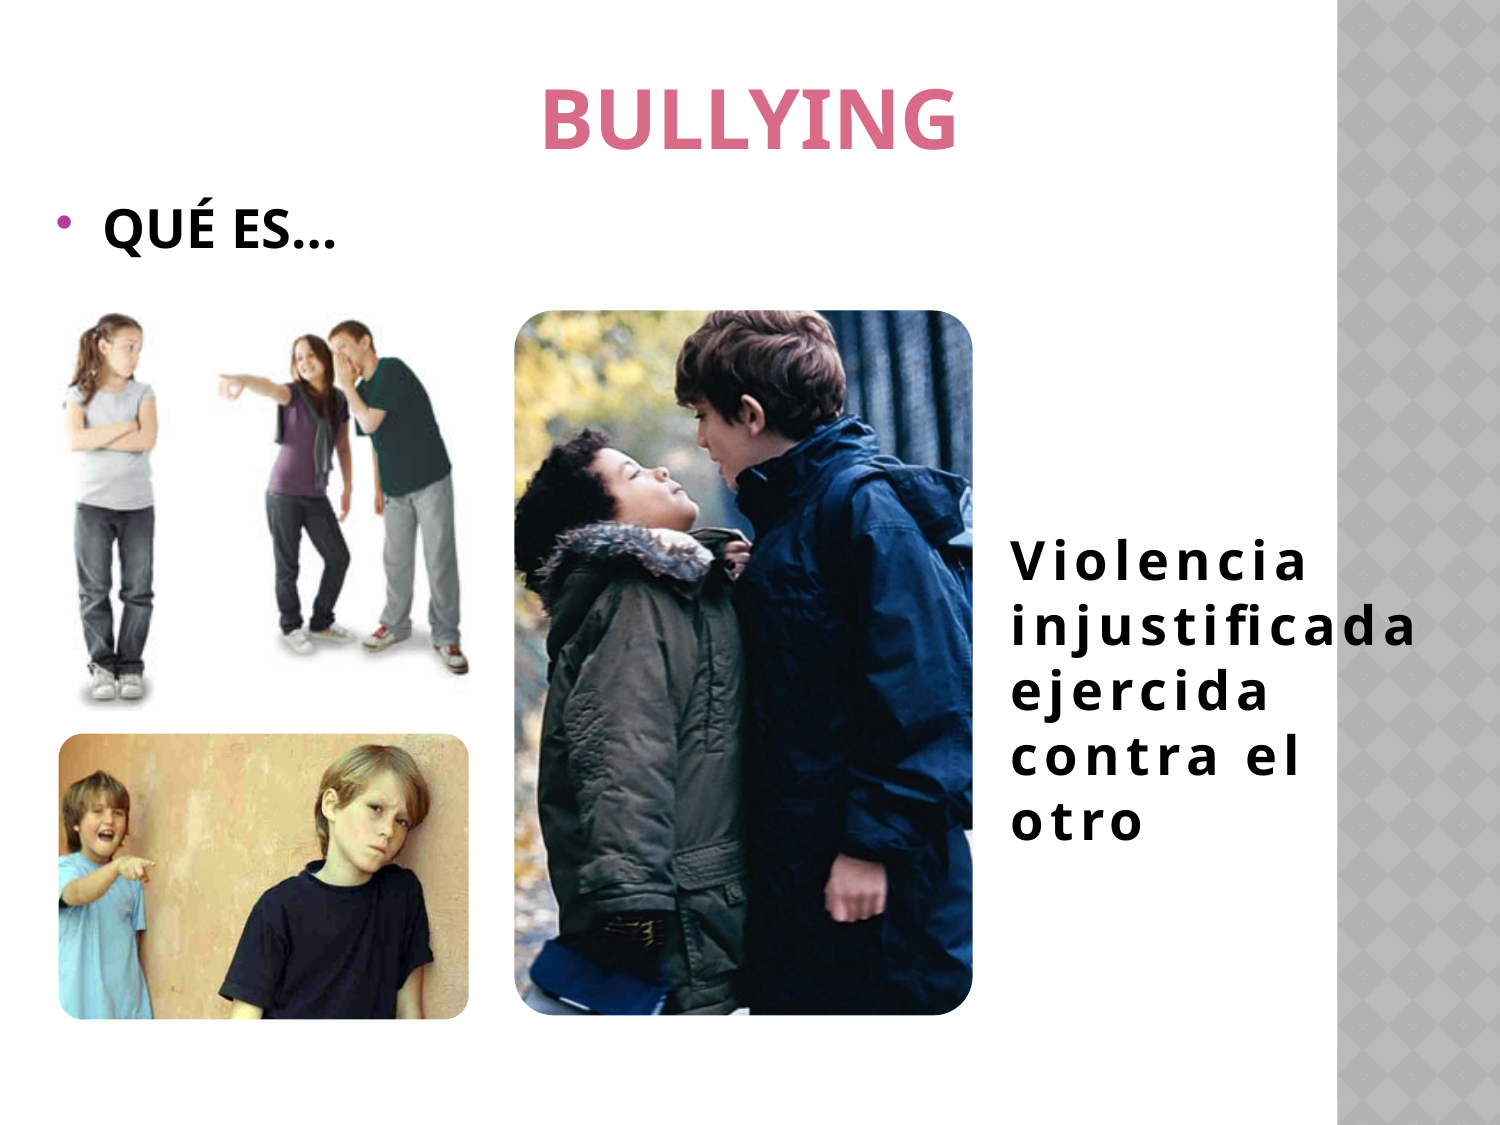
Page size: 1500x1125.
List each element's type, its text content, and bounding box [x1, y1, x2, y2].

list QUÉ ES… [42, 187, 1231, 293]
picture [58, 311, 472, 712]
picture [58, 733, 470, 1020]
picture [513, 310, 974, 1016]
text_box BULLYING [0, 68, 1500, 164]
text_box Violencia injustificada ejercida contra el otro [996, 519, 1465, 859]
